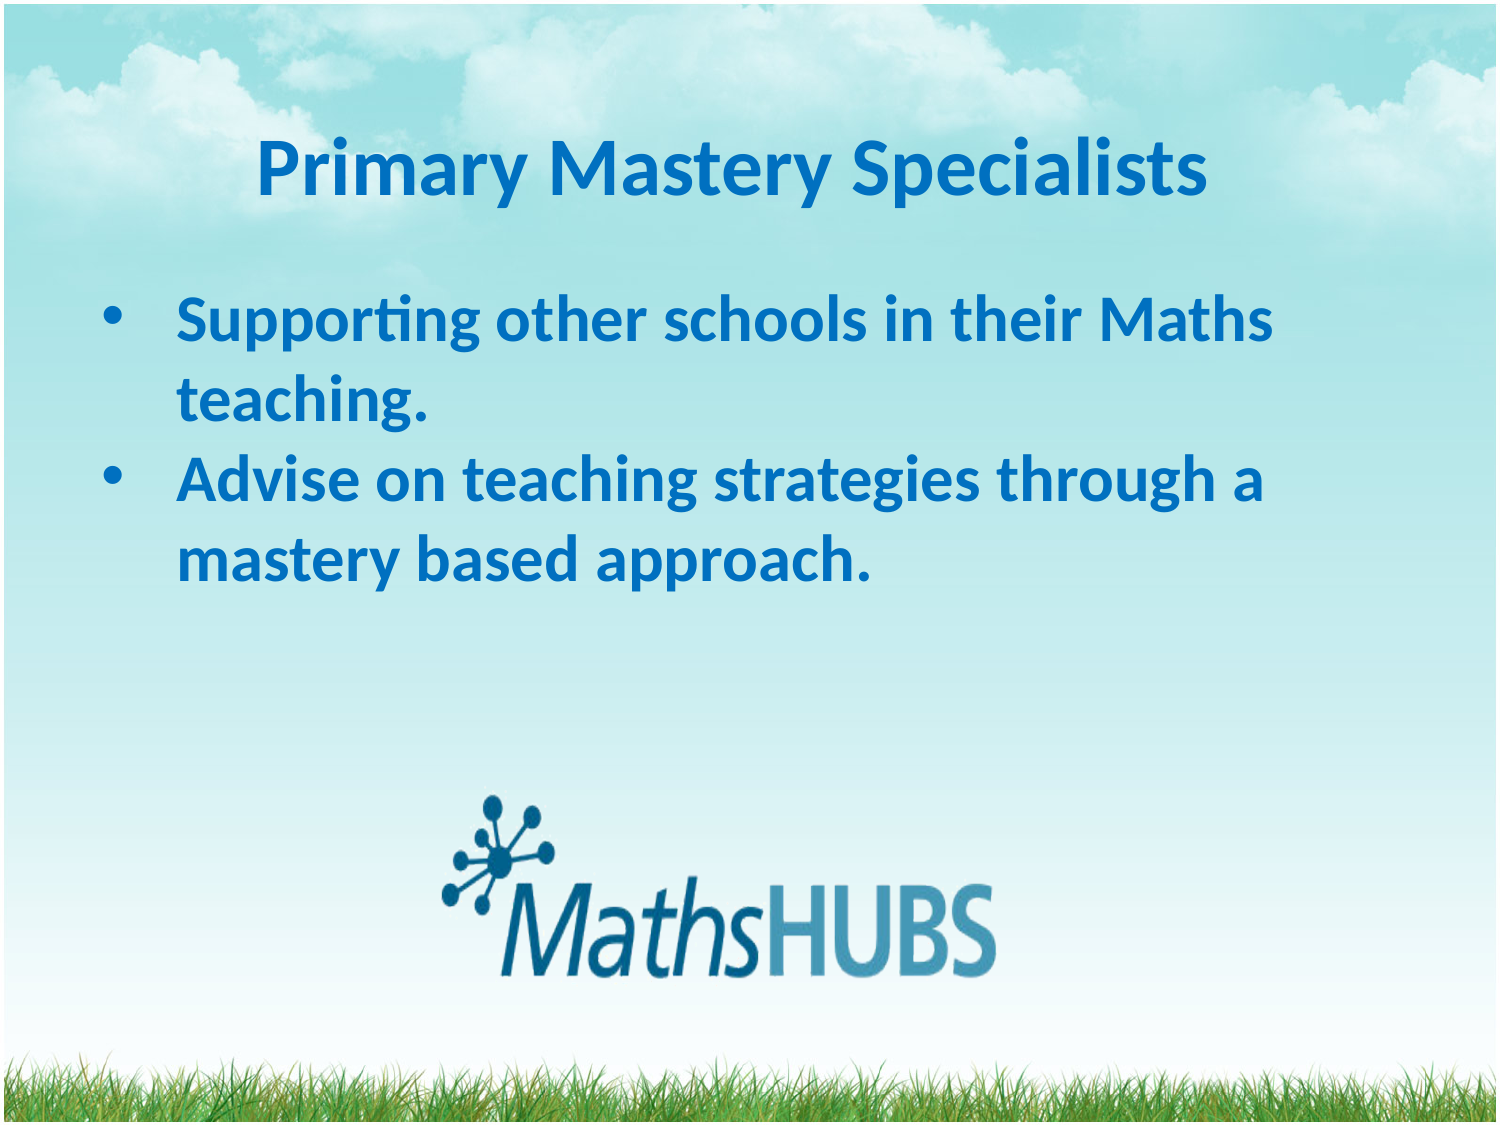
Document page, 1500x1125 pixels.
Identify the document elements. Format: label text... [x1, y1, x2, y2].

text_box [121, 101, 1315, 162]
text_box Primary Mastery Specialists [242, 104, 1237, 220]
text_box Supporting other schools in their Maths teaching. Advise on teaching strategies through a mastery based approach. [86, 267, 1313, 602]
picture [0, 0, 1500, 1125]
